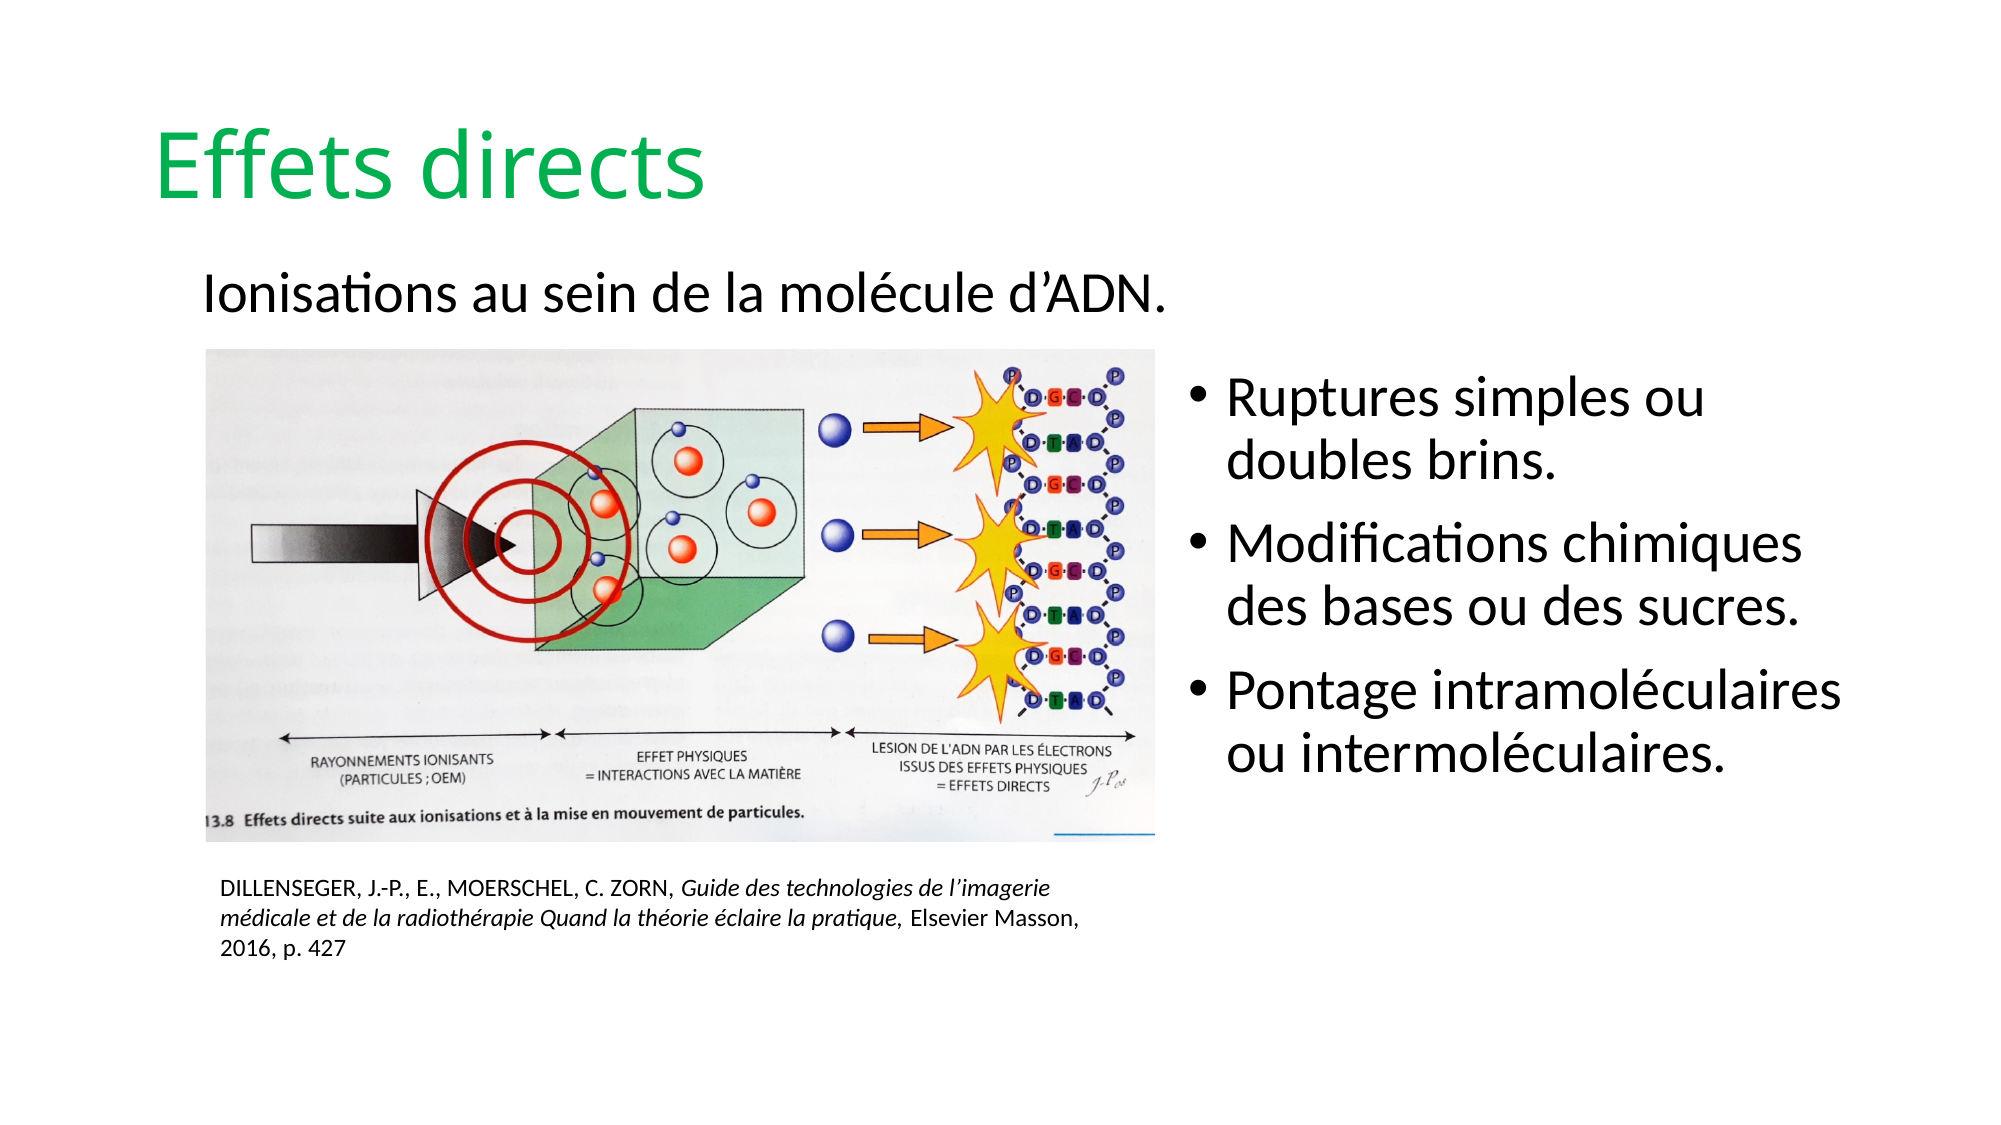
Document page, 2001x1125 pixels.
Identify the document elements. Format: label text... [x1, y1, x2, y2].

picture [927, 349, 1155, 842]
list Ruptures simples ou doubles brins. Modifications chimiques des bases ou des sucres. Pontage intramoléculaires ou intermoléculaires. [1173, 358, 1863, 819]
text_box DILLENSEGER, J.-P., E., MOERSCHEL, C. ZORN, Guide des technologies de l’imagerie médicale et de la radiothérapie Quand la théorie éclaire la pratique, Elsevier Masson, 2016, p. 427 [205, 863, 433, 969]
title Effets directs [137, 59, 1863, 278]
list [433, 120, 927, 1070]
picture [207, 349, 433, 842]
text_box Ionisations au sein de la molécule d’ADN. [927, 247, 1519, 332]
text_box DILLENSEGER, J.-P., E., MOERSCHEL, C. ZORN, Guide des technologies de l’imagerie médicale et de la radiothérapie Quand la théorie éclaire la pratique, Elsevier Masson, 2016, p. 427 [927, 863, 1155, 969]
text_box Ionisations au sein de la molécule d’ADN. [187, 247, 433, 332]
